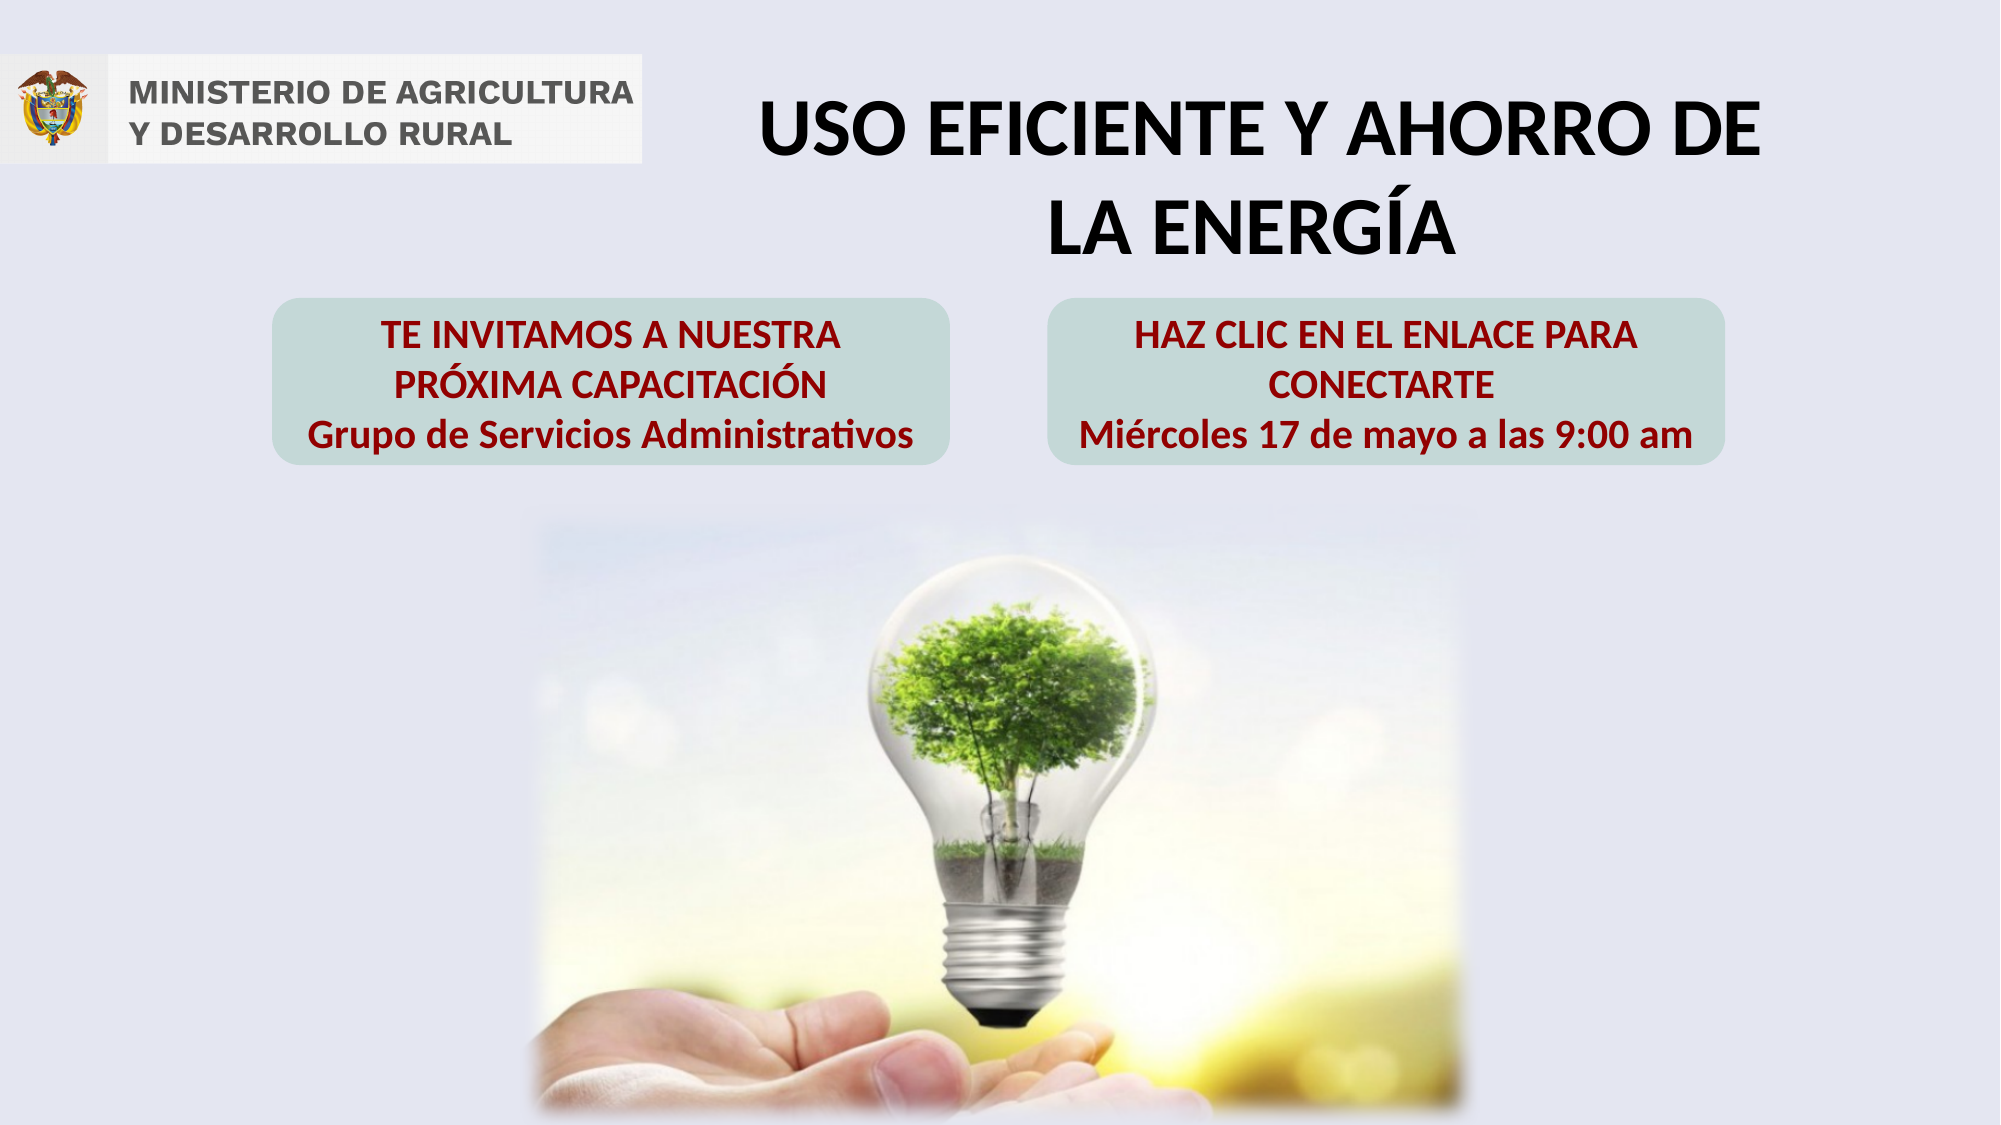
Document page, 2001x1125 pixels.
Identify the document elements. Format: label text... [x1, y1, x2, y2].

text_box HAZ CLIC EN EL ENLACE PARA CONECTARTE Miércoles 17 de mayo a las 9:00 am [1046, 296, 1727, 467]
picture [0, 52, 644, 166]
text_box TE INVITAMOS A NUESTRA PRÓXIMA CAPACITACIÓN Grupo de Servicios Administrativos [271, 296, 951, 467]
title USO EFICIENTE Y AHORRO DE LA ENERGÍA [701, 63, 1822, 279]
picture [520, 504, 1480, 1125]
